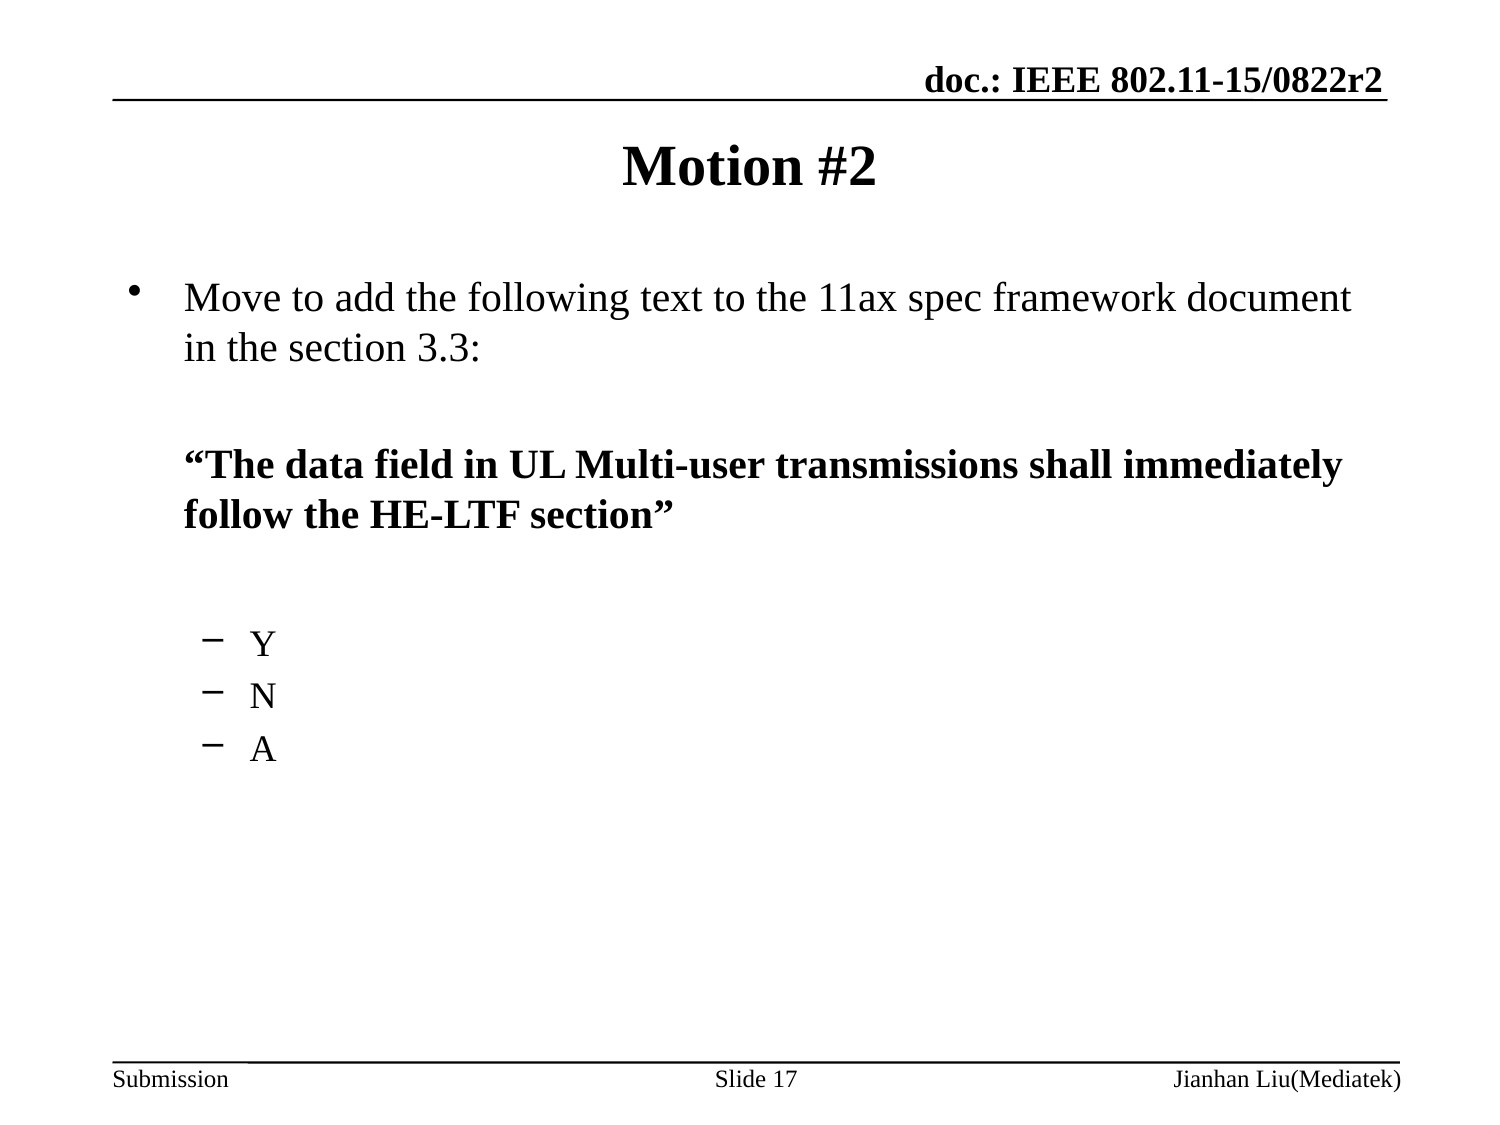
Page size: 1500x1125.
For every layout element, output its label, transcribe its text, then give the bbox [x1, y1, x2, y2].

slide_number Slide 17 [712, 1061, 800, 1093]
title Motion #2 [112, 112, 1388, 213]
footer Jianhan Liu(Mediatek) [1169, 1061, 1402, 1093]
list Move to add the following text to the 11ax spec framework document in the section 3.3: “The data field in UL Multi-user transmissions shall immediately follow the HE-LTF section” Y N A [112, 262, 1388, 1001]
